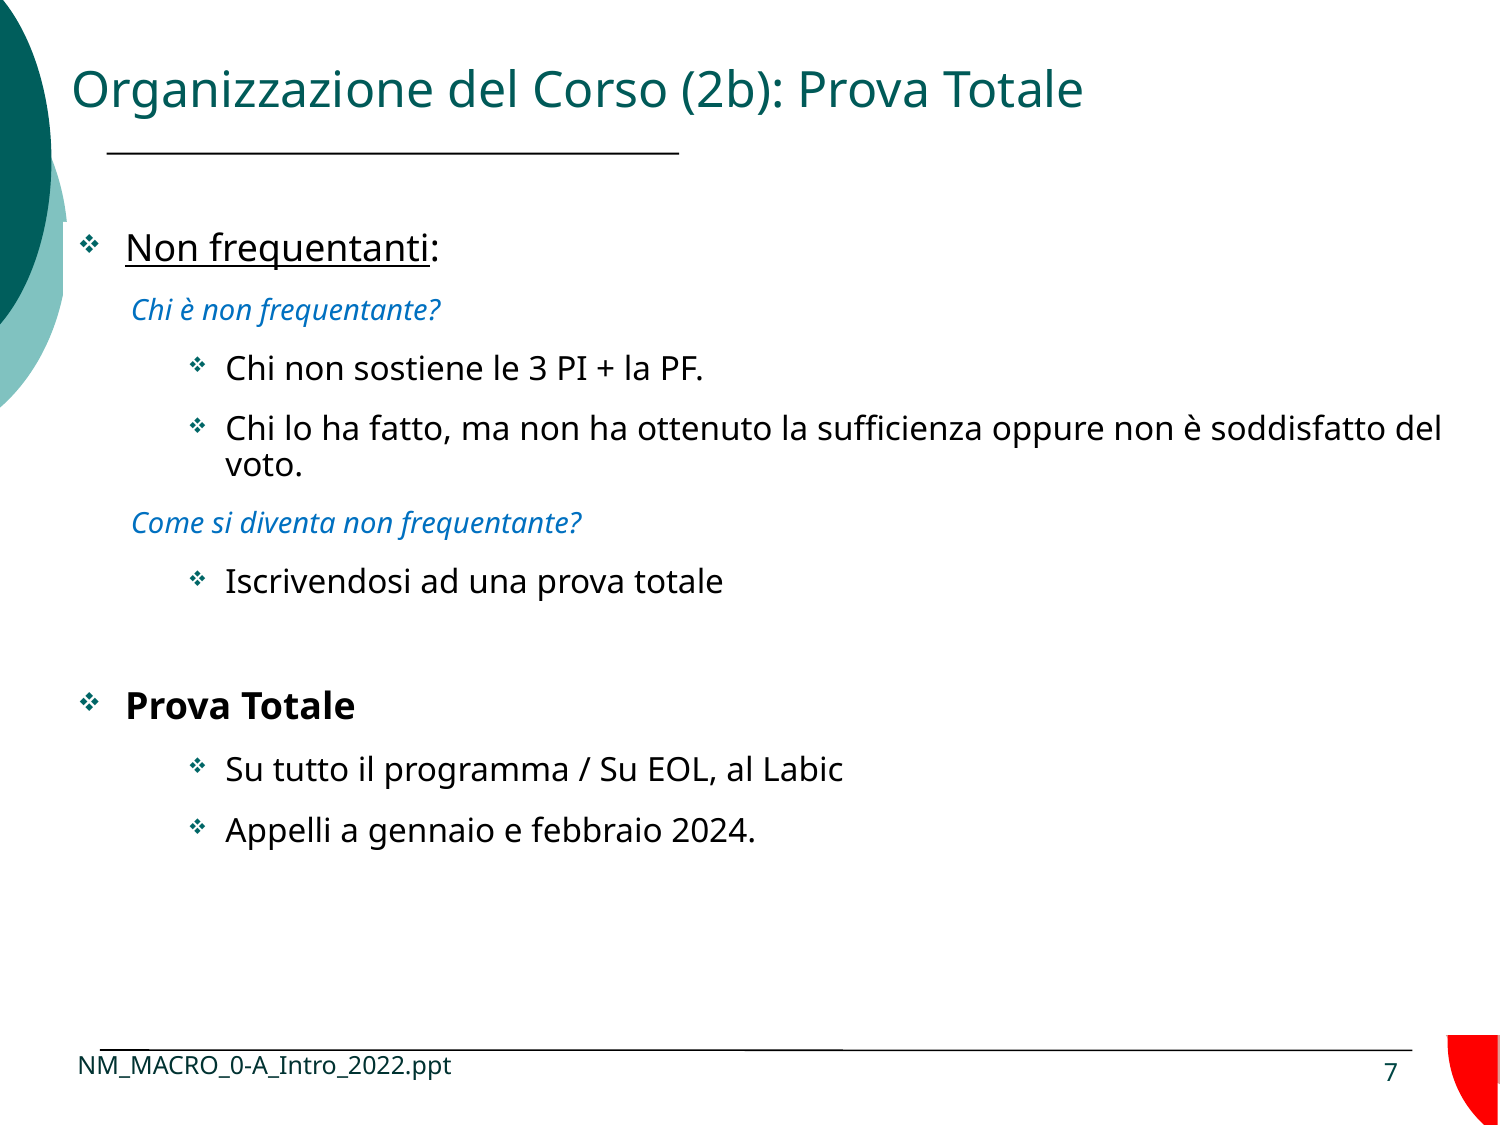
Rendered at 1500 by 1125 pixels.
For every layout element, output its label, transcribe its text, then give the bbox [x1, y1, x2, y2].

text_box Non frequentanti: Chi è non frequentante? Chi non sostiene le 3 PI + la PF. Chi lo ha fatto, ma non ha ottenuto la sufficienza oppure non è soddisfatto del voto. Come si diventa non frequentante? Iscrivendosi ad una prova totale Prova Totale Su tutto il programma / Su EOL, al Labic Appelli a gennaio e febbraio 2024. [61, 220, 1500, 1037]
footer NM_MACRO_0-A_Intro_2022.ppt [62, 1049, 701, 1088]
title Organizzazione del Corso (2b): Prova Totale [56, 19, 1483, 126]
